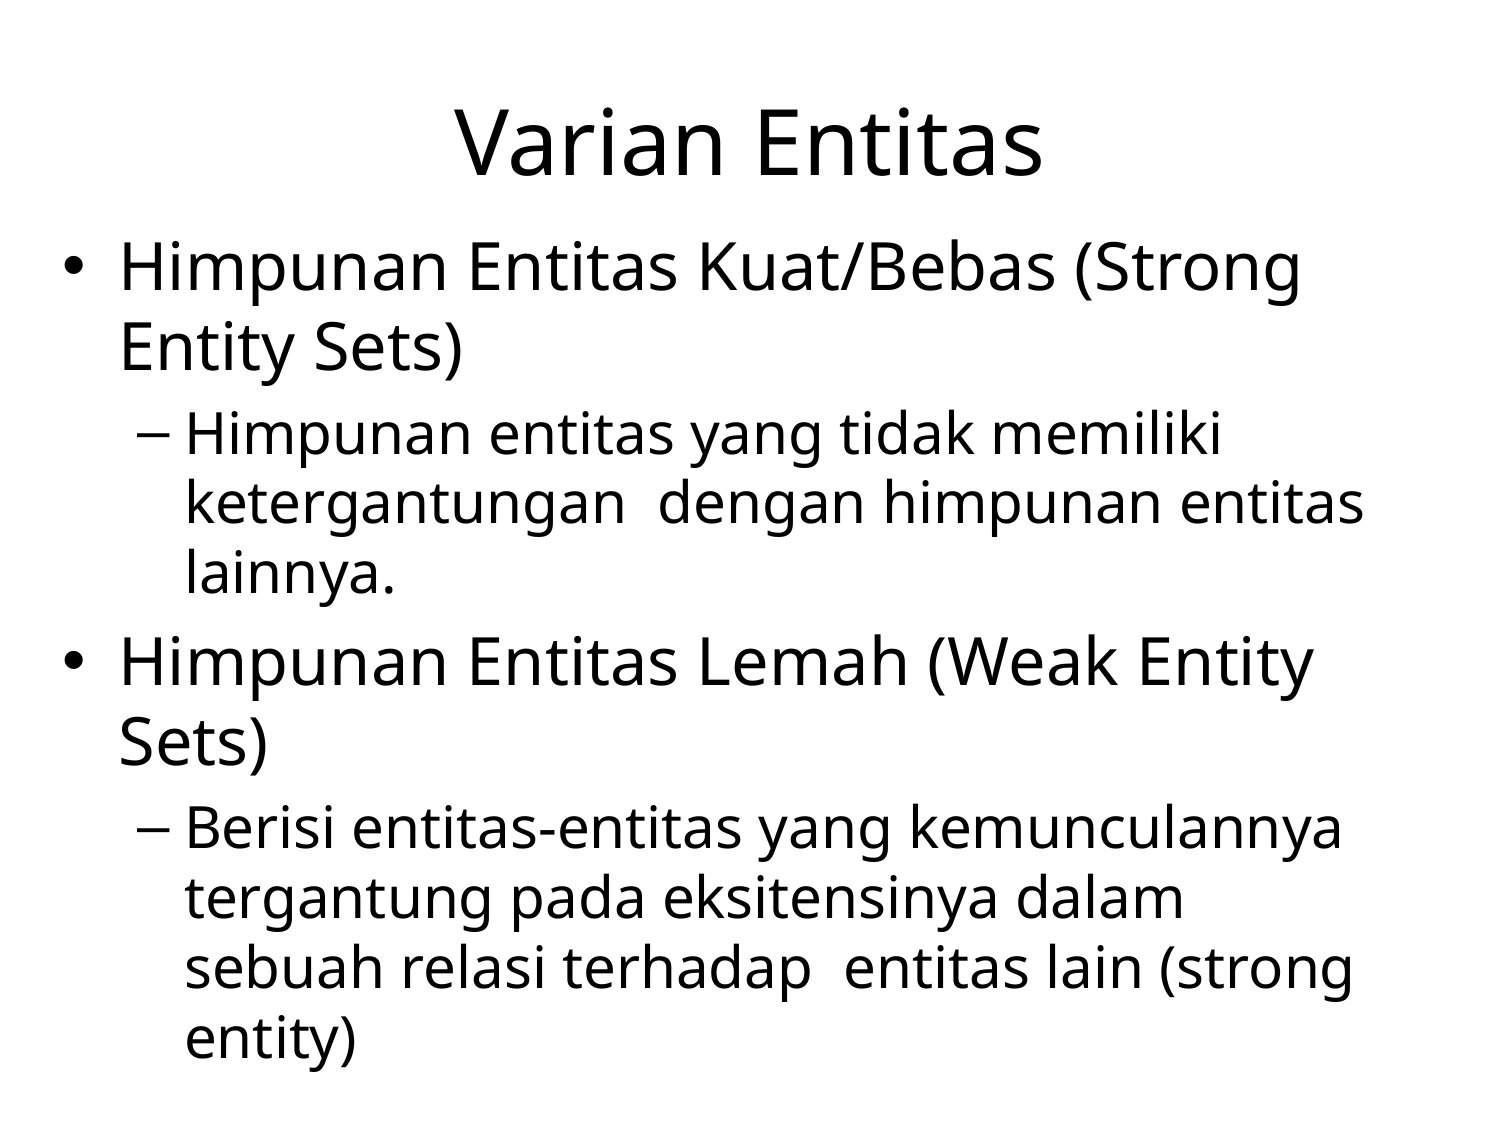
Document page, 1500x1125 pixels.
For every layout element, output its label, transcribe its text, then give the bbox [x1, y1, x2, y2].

title Varian Entitas [75, 45, 1425, 233]
list Himpunan Entitas Kuat/Bebas (Strong Entity Sets) Himpunan entitas yang tidak memiliki ketergantungan dengan himpunan entitas lainnya. Himpunan Entitas Lemah (Weak Entity Sets) Berisi entitas-entitas yang kemunculannya tergantung pada eksitensinya dalam sebuah relasi terhadap entitas lain (strong entity) [47, 216, 1413, 1075]
